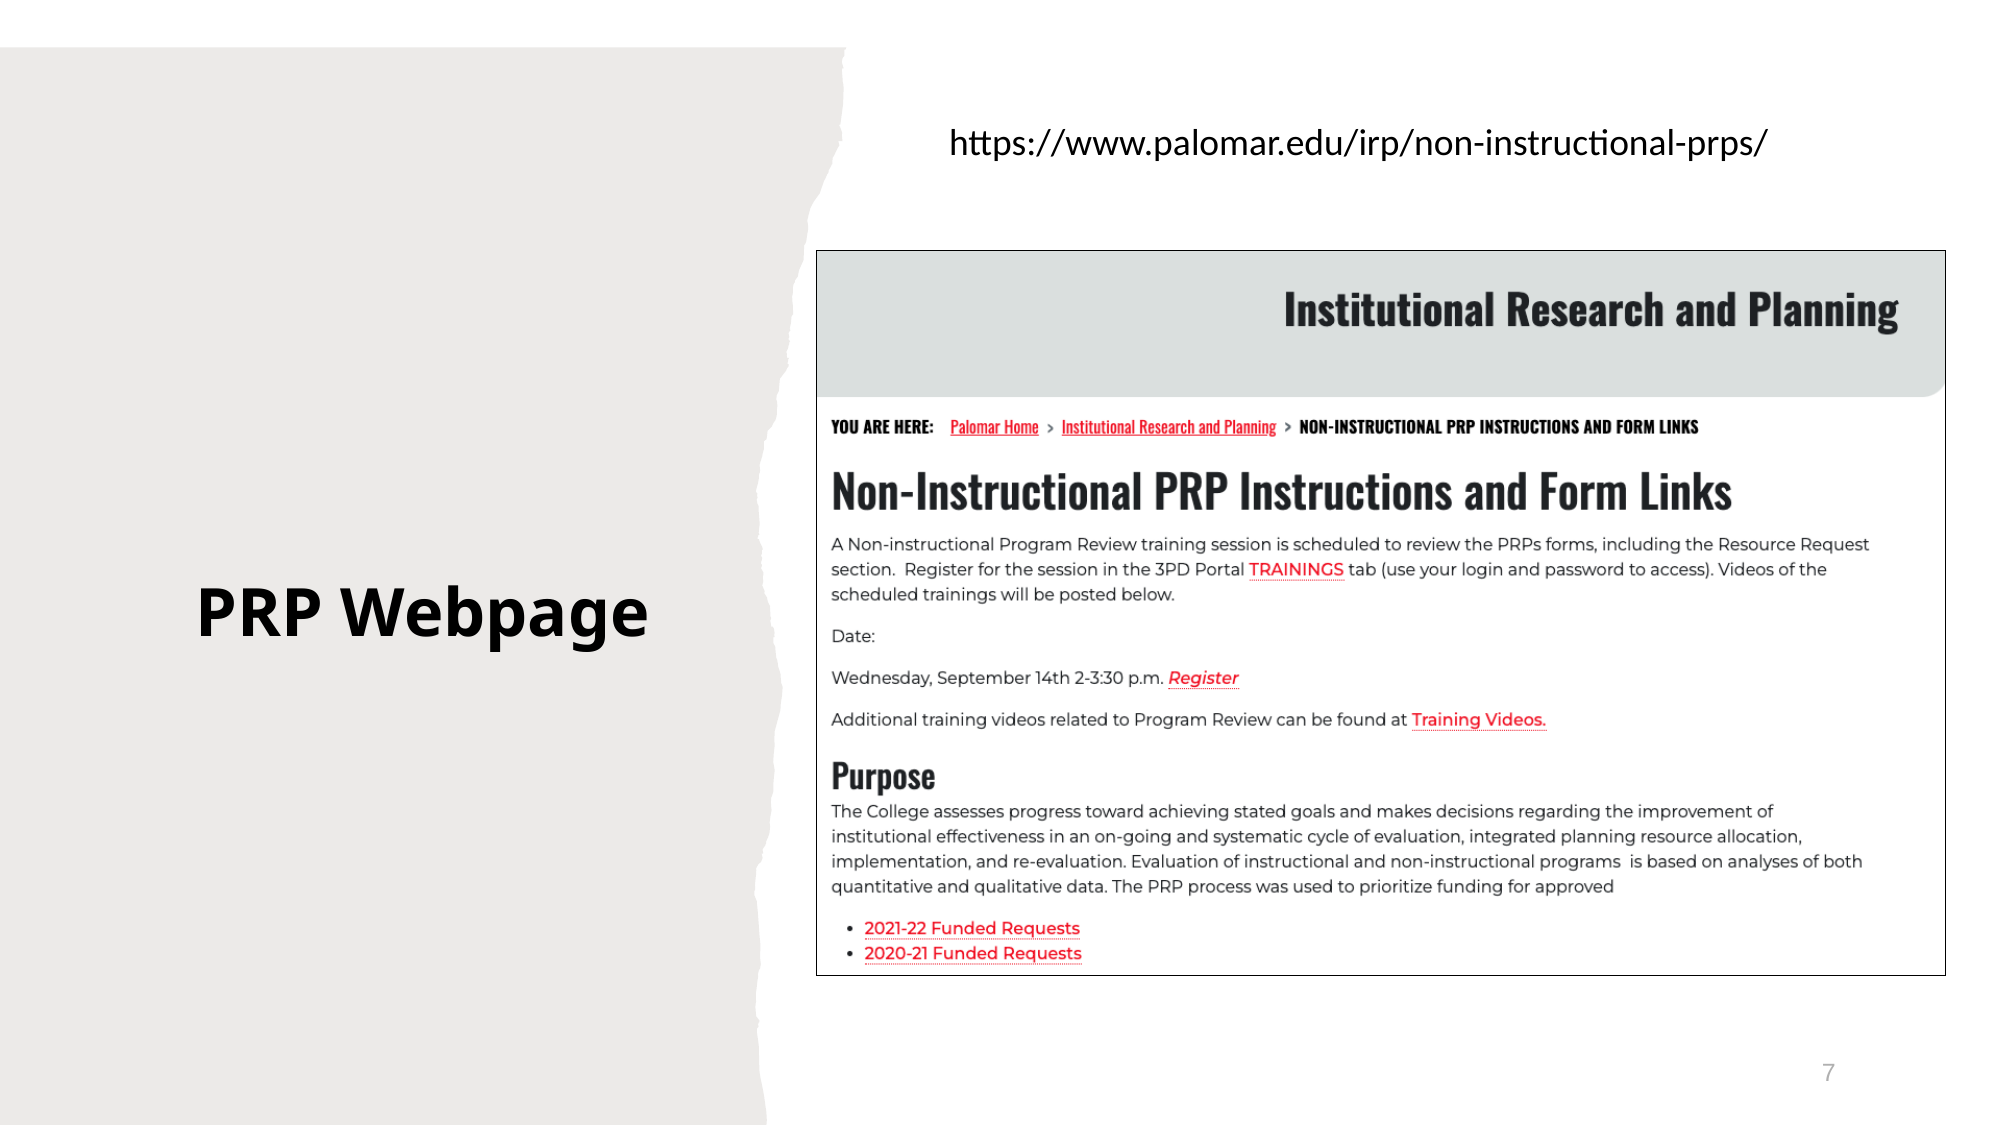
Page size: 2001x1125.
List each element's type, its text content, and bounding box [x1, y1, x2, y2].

text_box [0, 47, 847, 1125]
text_box PRP Webpage [60, 562, 786, 658]
text_box https://www.palomar.edu/irp/non-instructional-prps/ [934, 110, 1935, 170]
slide_number 7 [1815, 976, 1854, 1125]
picture [816, 250, 1946, 976]
